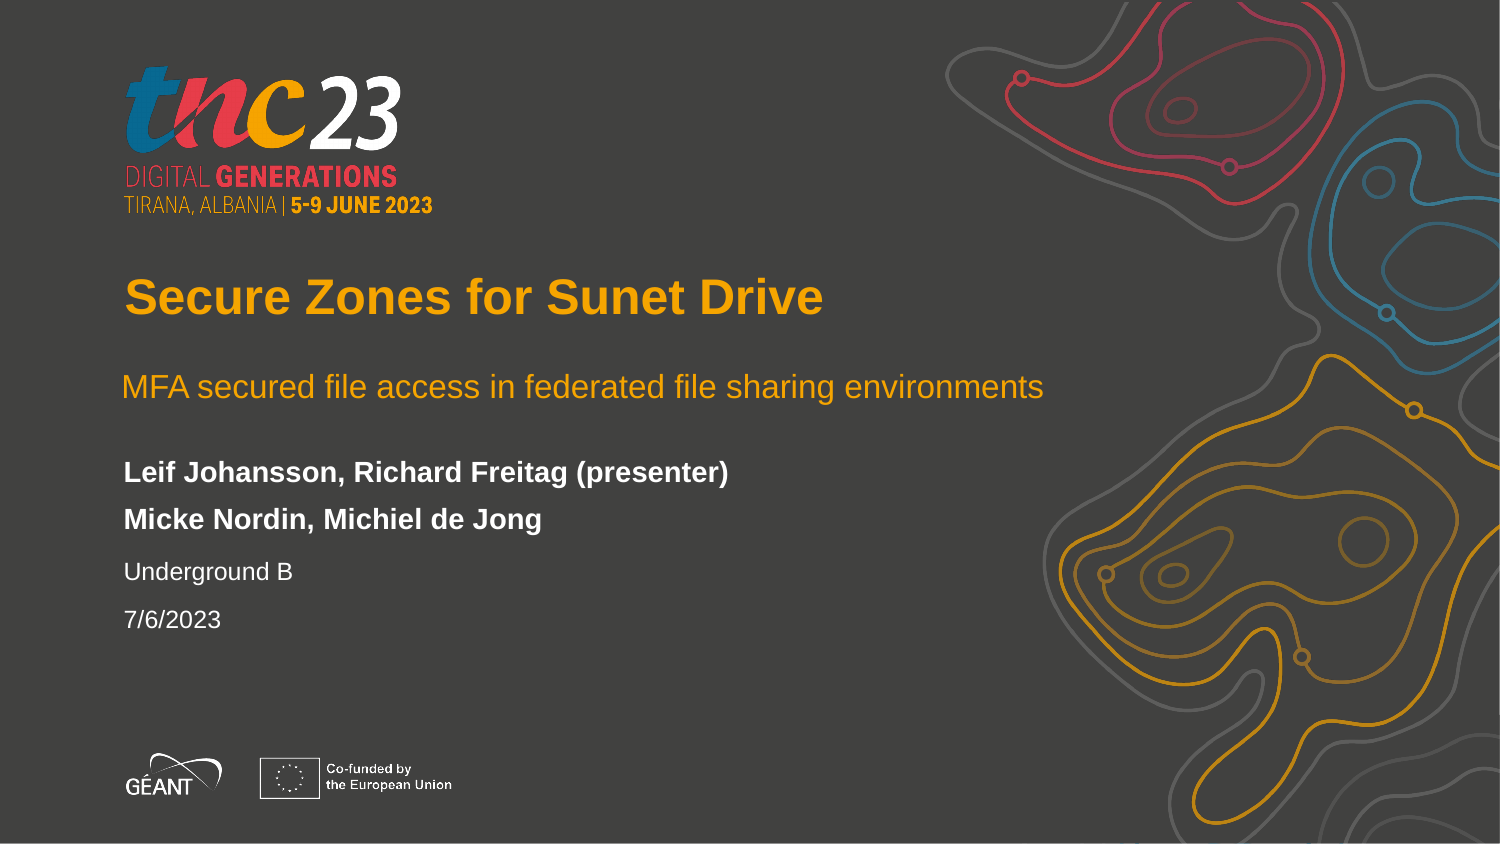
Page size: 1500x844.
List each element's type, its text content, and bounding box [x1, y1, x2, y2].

list MFA secured file access in federated file sharing environments [106, 337, 1163, 399]
list Secure Zones for Sunet Drive [109, 257, 1060, 328]
list Leif Johansson, Richard Freitag (presenter) Micke Nordin, Michiel de Jong [108, 450, 1163, 566]
picture [126, 753, 222, 795]
list Underground B [108, 551, 725, 599]
list 7/6/2023 [108, 599, 725, 653]
picture [124, 66, 432, 216]
picture [258, 756, 466, 800]
